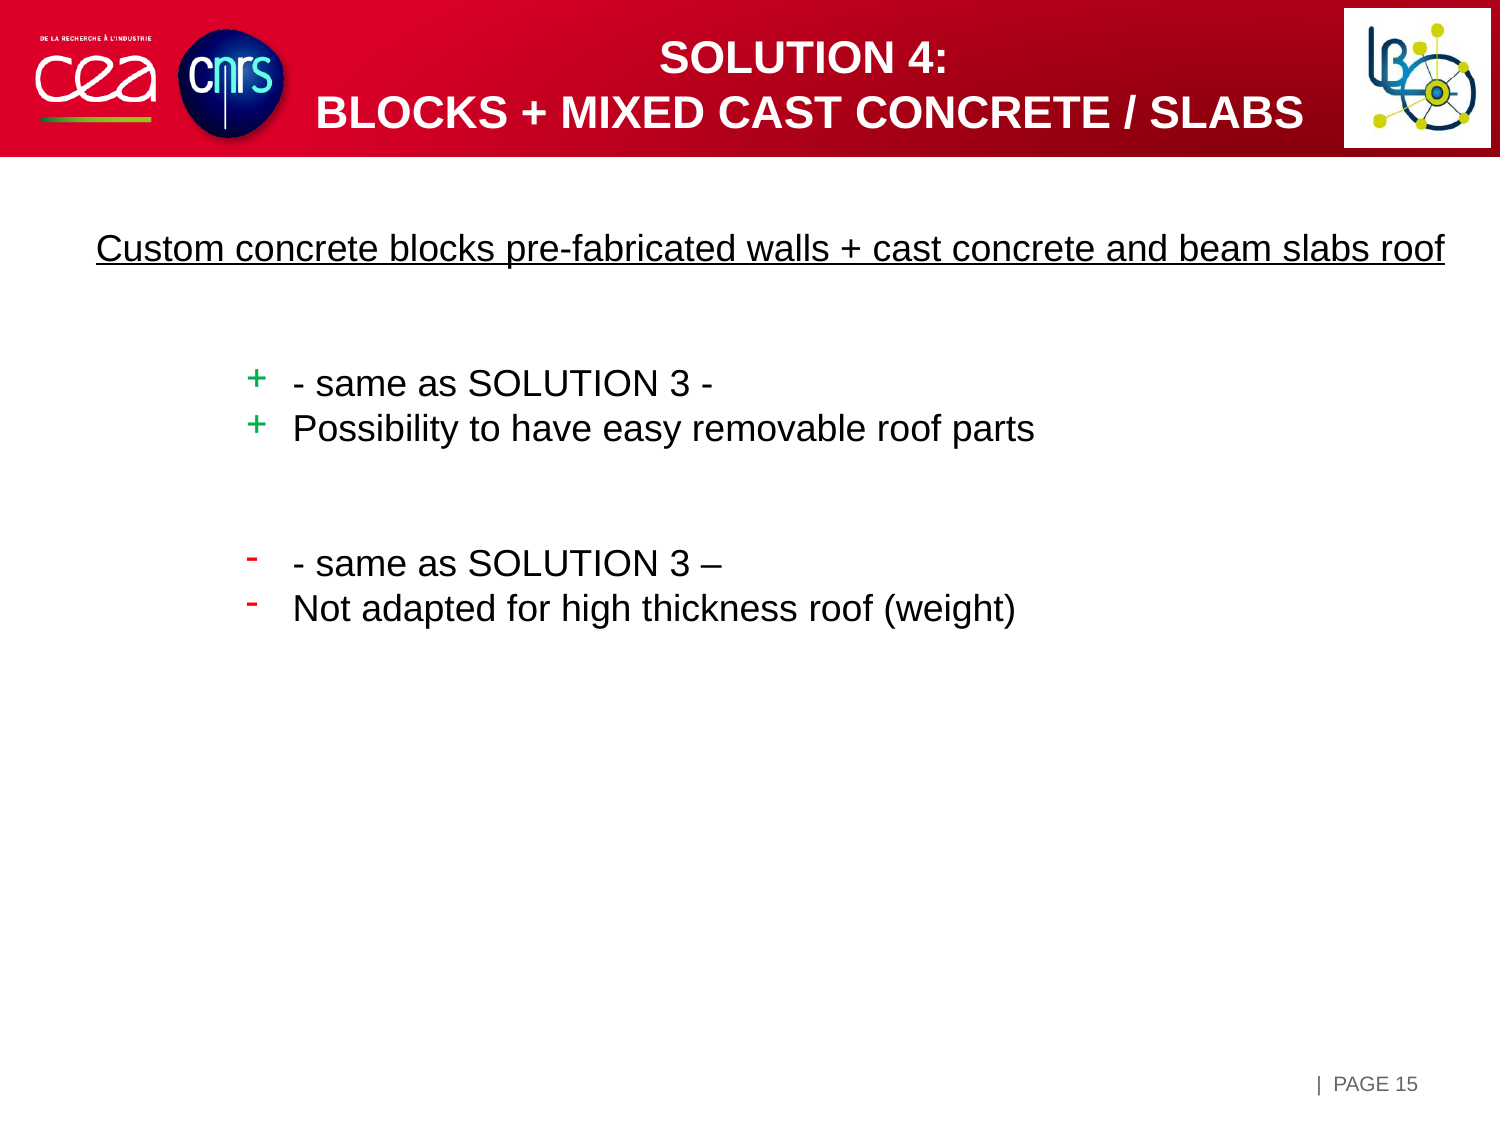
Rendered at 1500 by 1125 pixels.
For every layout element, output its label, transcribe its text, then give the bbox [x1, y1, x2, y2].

text_box Custom concrete blocks pre-fabricated walls + cast concrete and beam slabs roof - same as SOLUTION 3 - Possibility to have easy removable roof parts - same as SOLUTION 3 – Not adapted for high thickness roof (weight) [81, 216, 1461, 726]
text_box Solution 4: bloCks + mixed cast concrete / slabs [276, 0, 1345, 159]
picture [1345, 0, 1500, 157]
picture [0, 0, 276, 157]
slide_number | PAGE 15 [1316, 1053, 1500, 1114]
